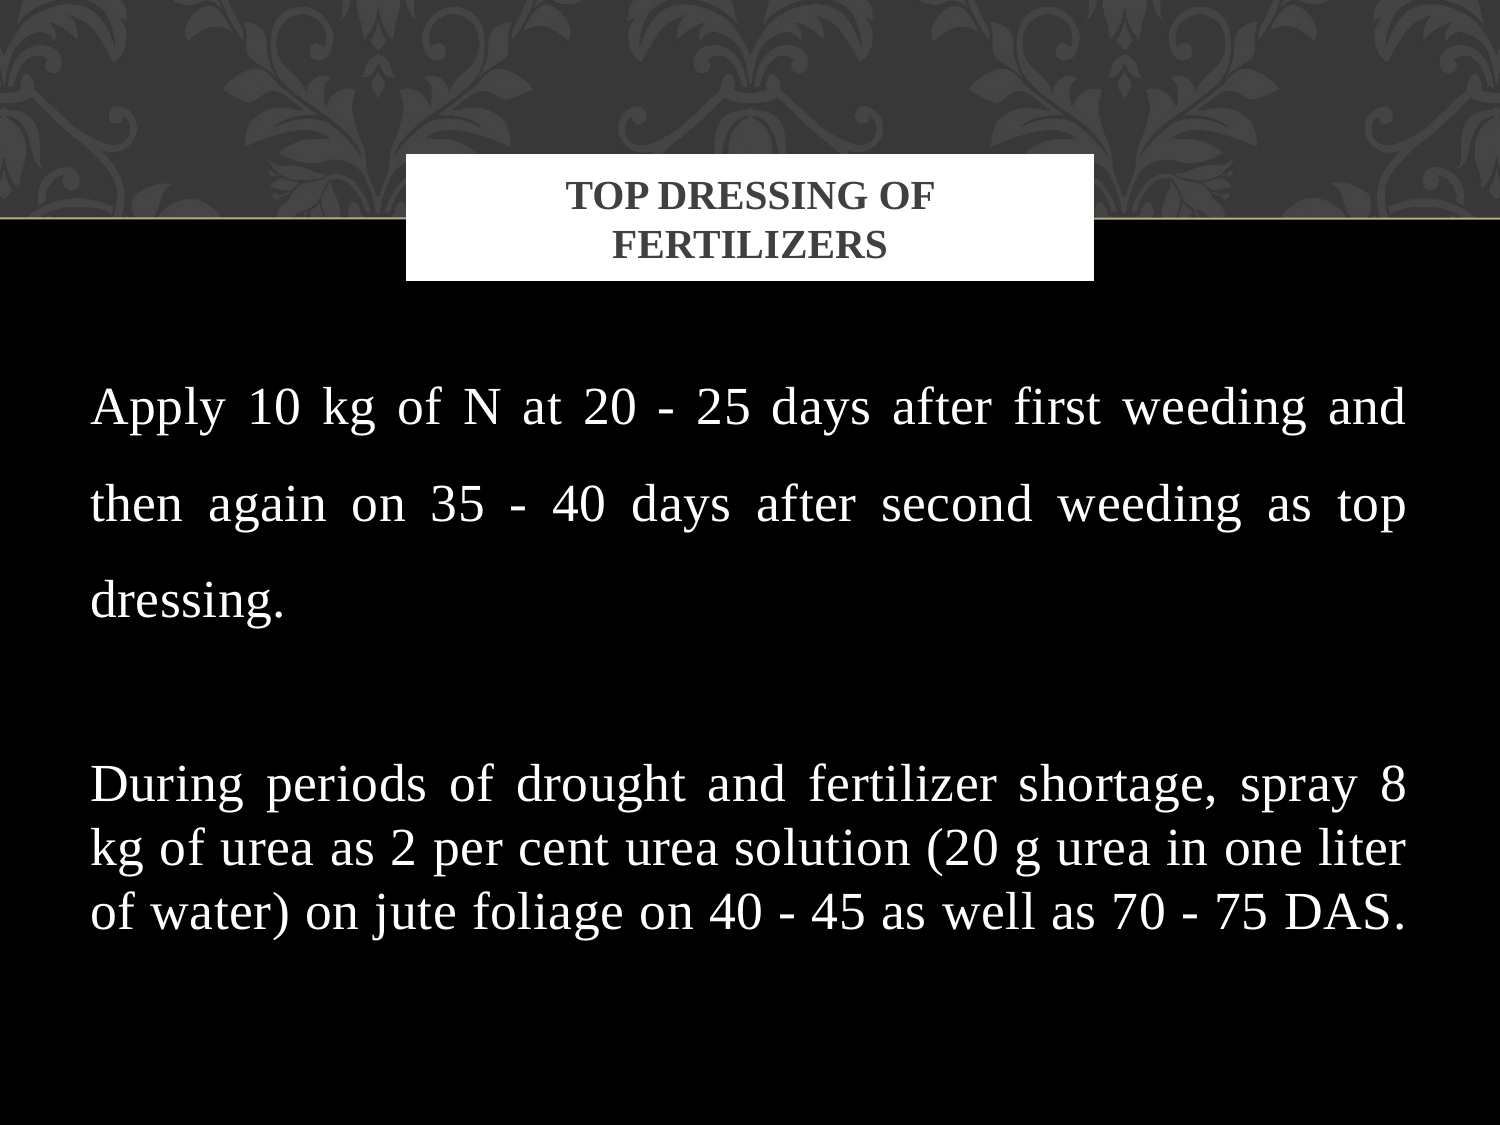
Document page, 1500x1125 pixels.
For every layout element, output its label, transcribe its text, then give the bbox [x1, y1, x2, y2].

title Top dressing of fertilizers [406, 154, 1094, 281]
list Apply 10 kg of N at 20 - 25 days after first weeding and then again on 35 - 40 days after second weeding as top dressing. During periods of drought and fertilizer shortage, spray 8 kg of urea as 2 per cent urea solution (20 g urea in one liter of water) on jute foliage on 40 - 45 as well as 70 - 75 DAS. [75, 331, 1425, 1000]
